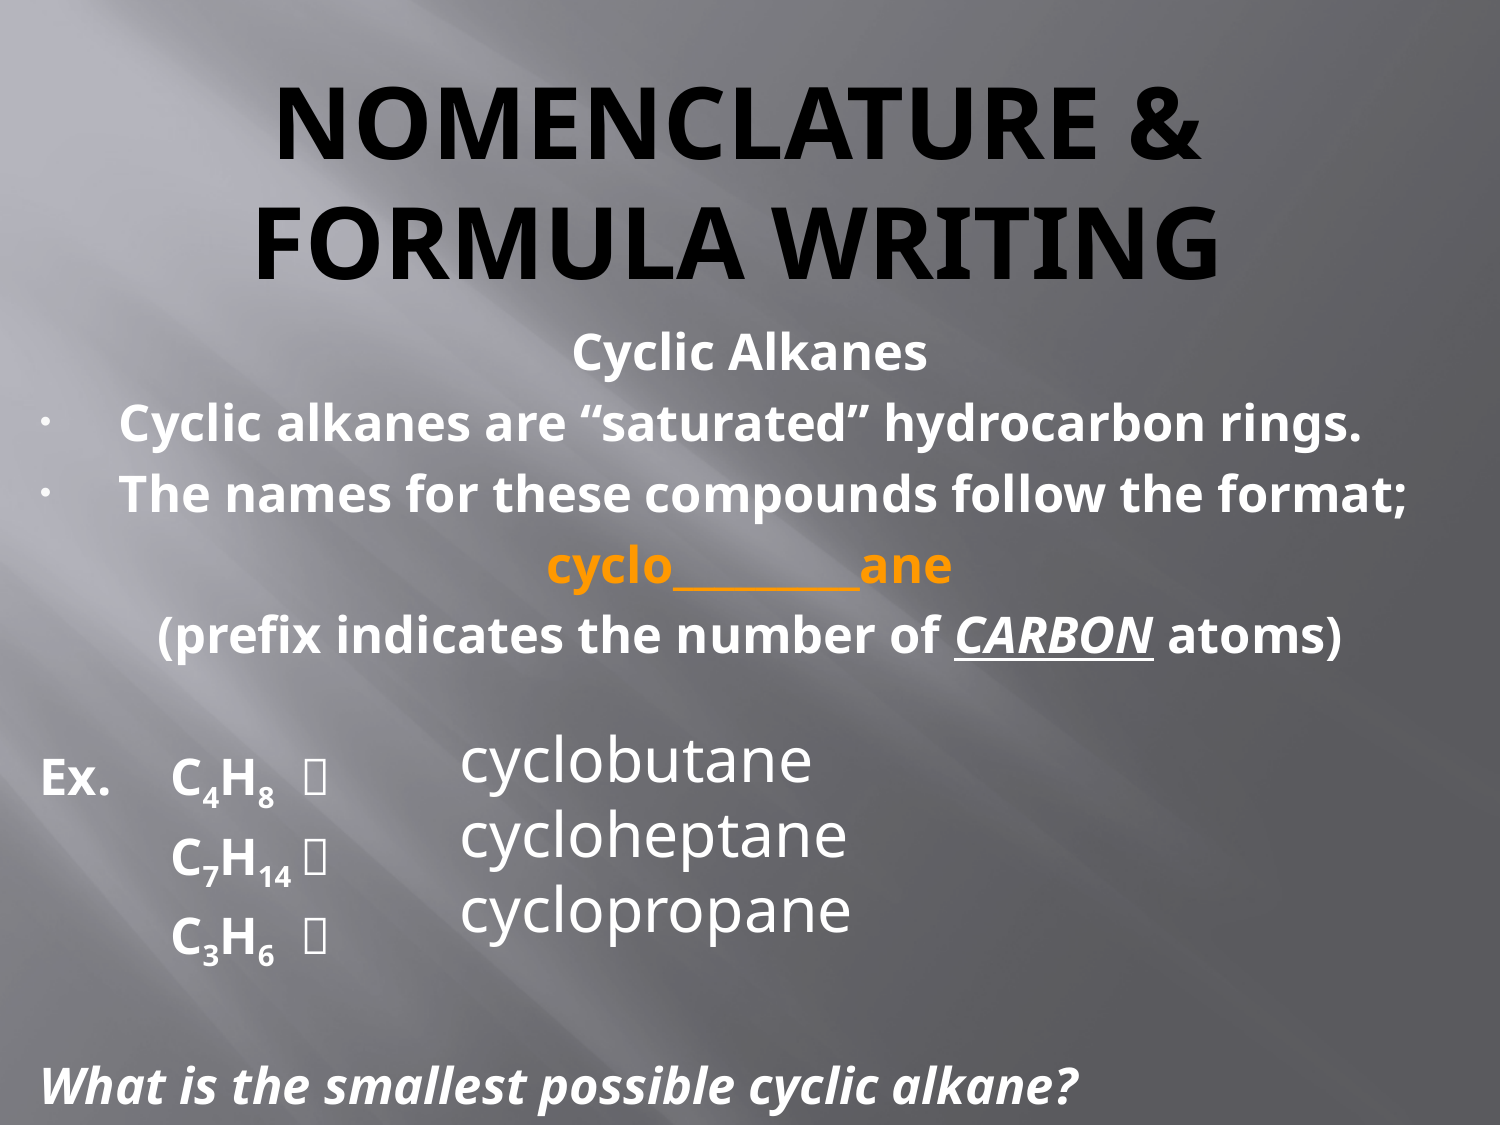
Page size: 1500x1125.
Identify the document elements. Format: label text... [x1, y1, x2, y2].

subtitle Cyclic Alkanes Cyclic alkanes are “saturated” hydrocarbon rings. The names for these compounds follow the format; cyclo_________ane (prefix indicates the number of CARBON atoms) Ex. C4H8  C7H14  C3H6  What is the smallest possible cyclic alkane? [24, 312, 1475, 1125]
text_box cyclobutane cycloheptane cyclopropane [444, 712, 913, 953]
title Nomenclature & Formula Writing [62, 0, 1413, 300]
